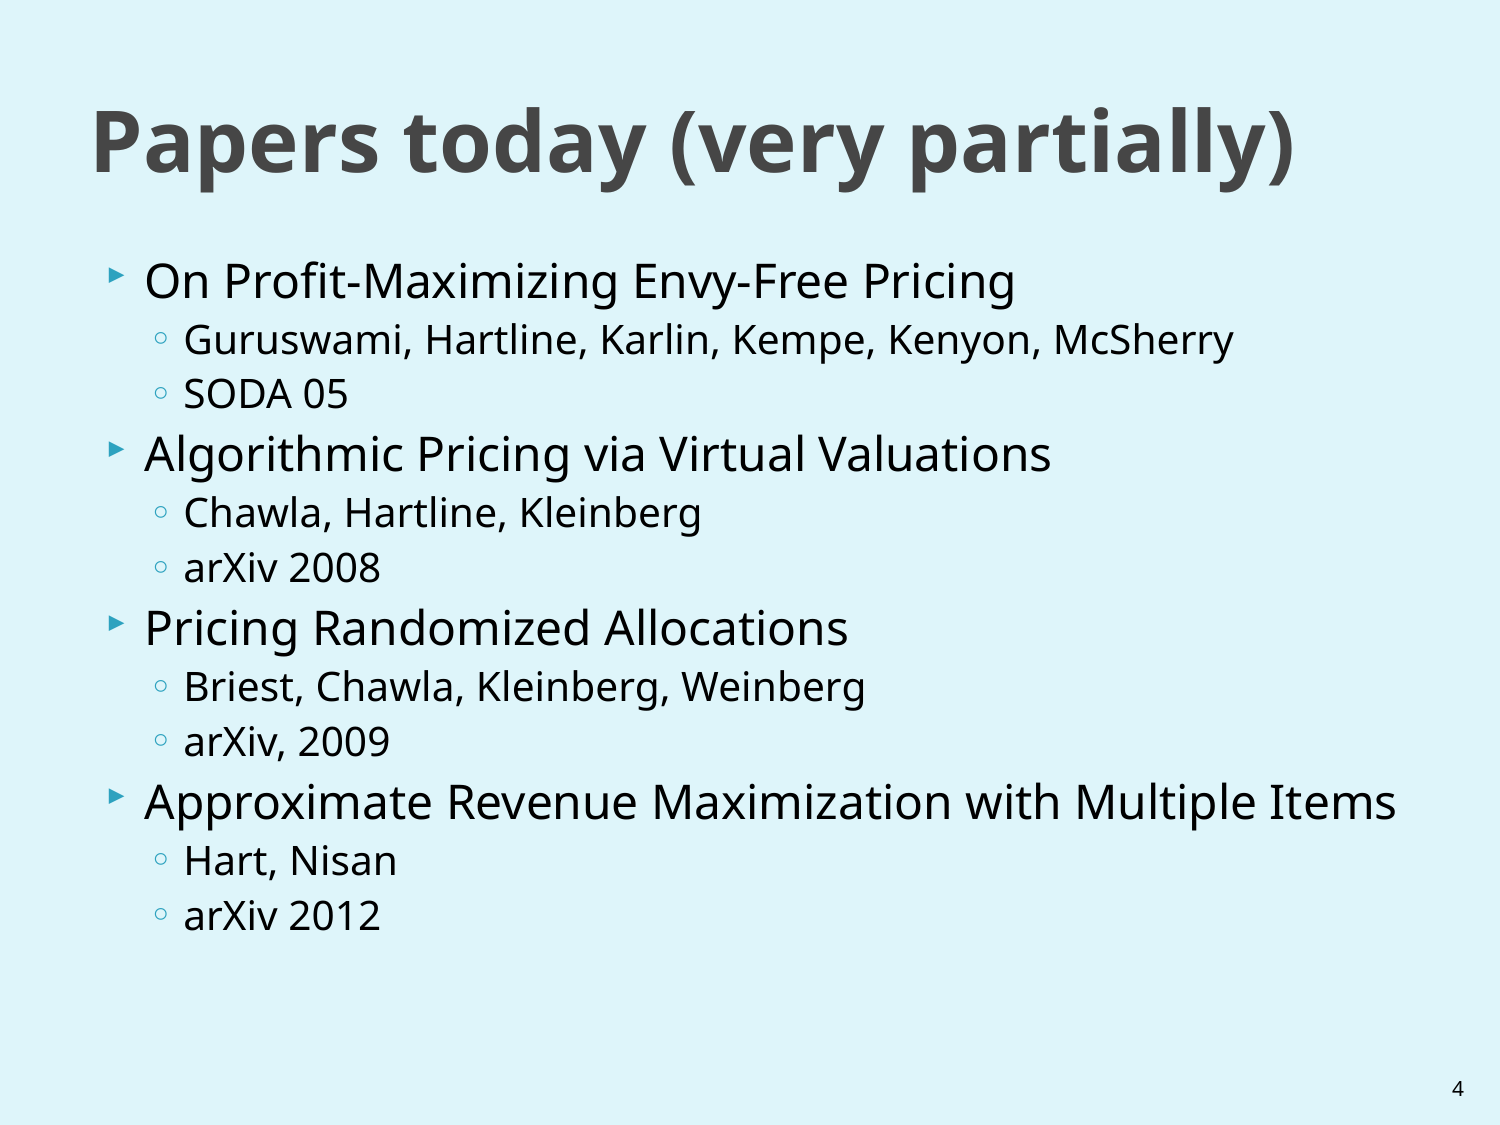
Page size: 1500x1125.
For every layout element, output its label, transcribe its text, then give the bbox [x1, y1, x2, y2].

title Papers today (very partially) [75, 45, 1425, 233]
list On Profit-Maximizing Envy-Free Pricing Guruswami, Hartline, Karlin, Kempe, Kenyon, McSherry SODA 05 Algorithmic Pricing via Virtual Valuations Chawla, Hartline, Kleinberg arXiv 2008 Pricing Randomized Allocations Briest, Chawla, Kleinberg, Weinberg arXiv, 2009 Approximate Revenue Maximization with Multiple Items Hart, Nisan arXiv 2012 [75, 243, 1425, 986]
slide_number 4 [1418, 1051, 1479, 1112]
